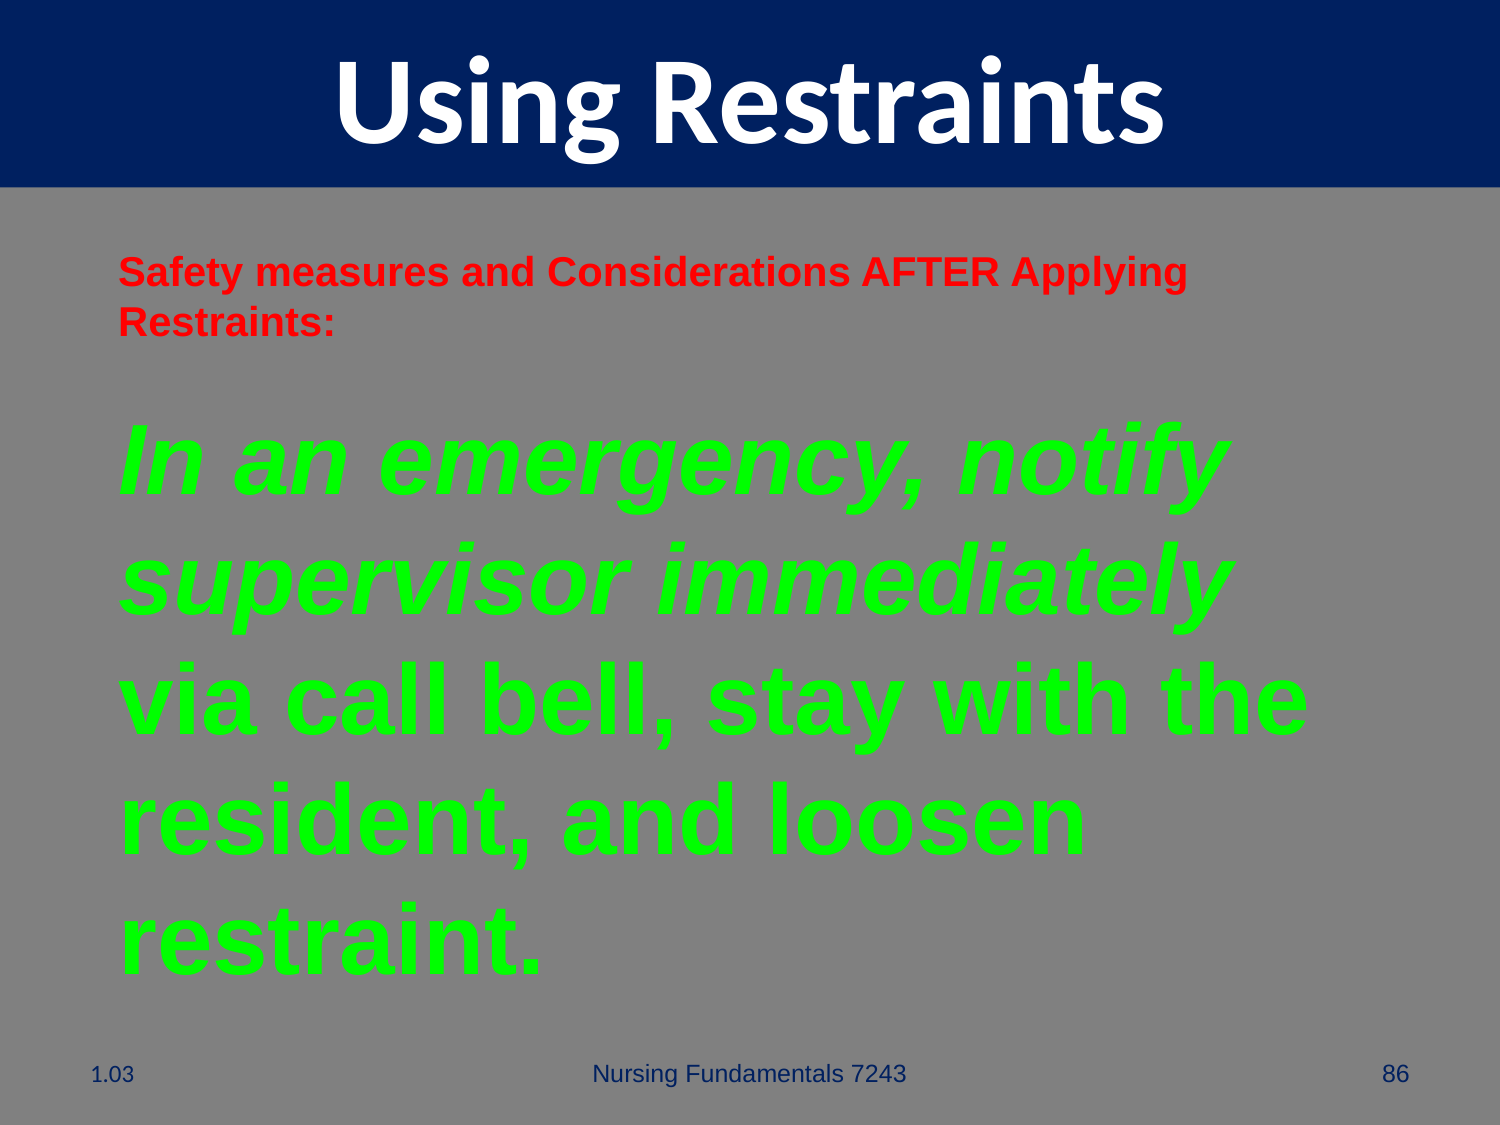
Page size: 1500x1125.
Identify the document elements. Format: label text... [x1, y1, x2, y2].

footer Nursing Fundamentals 7243 [512, 1042, 988, 1103]
slide_number 86 [1074, 1042, 1425, 1103]
slide_number 1.03 [75, 1042, 425, 1103]
title Using Restraints [0, 0, 1500, 188]
text_box Safety measures and Considerations AFTER Applying Restraints: In an emergency, notify supervisor immediately via call bell, stay with the resident, and loosen restraint. [103, 237, 1399, 1002]
